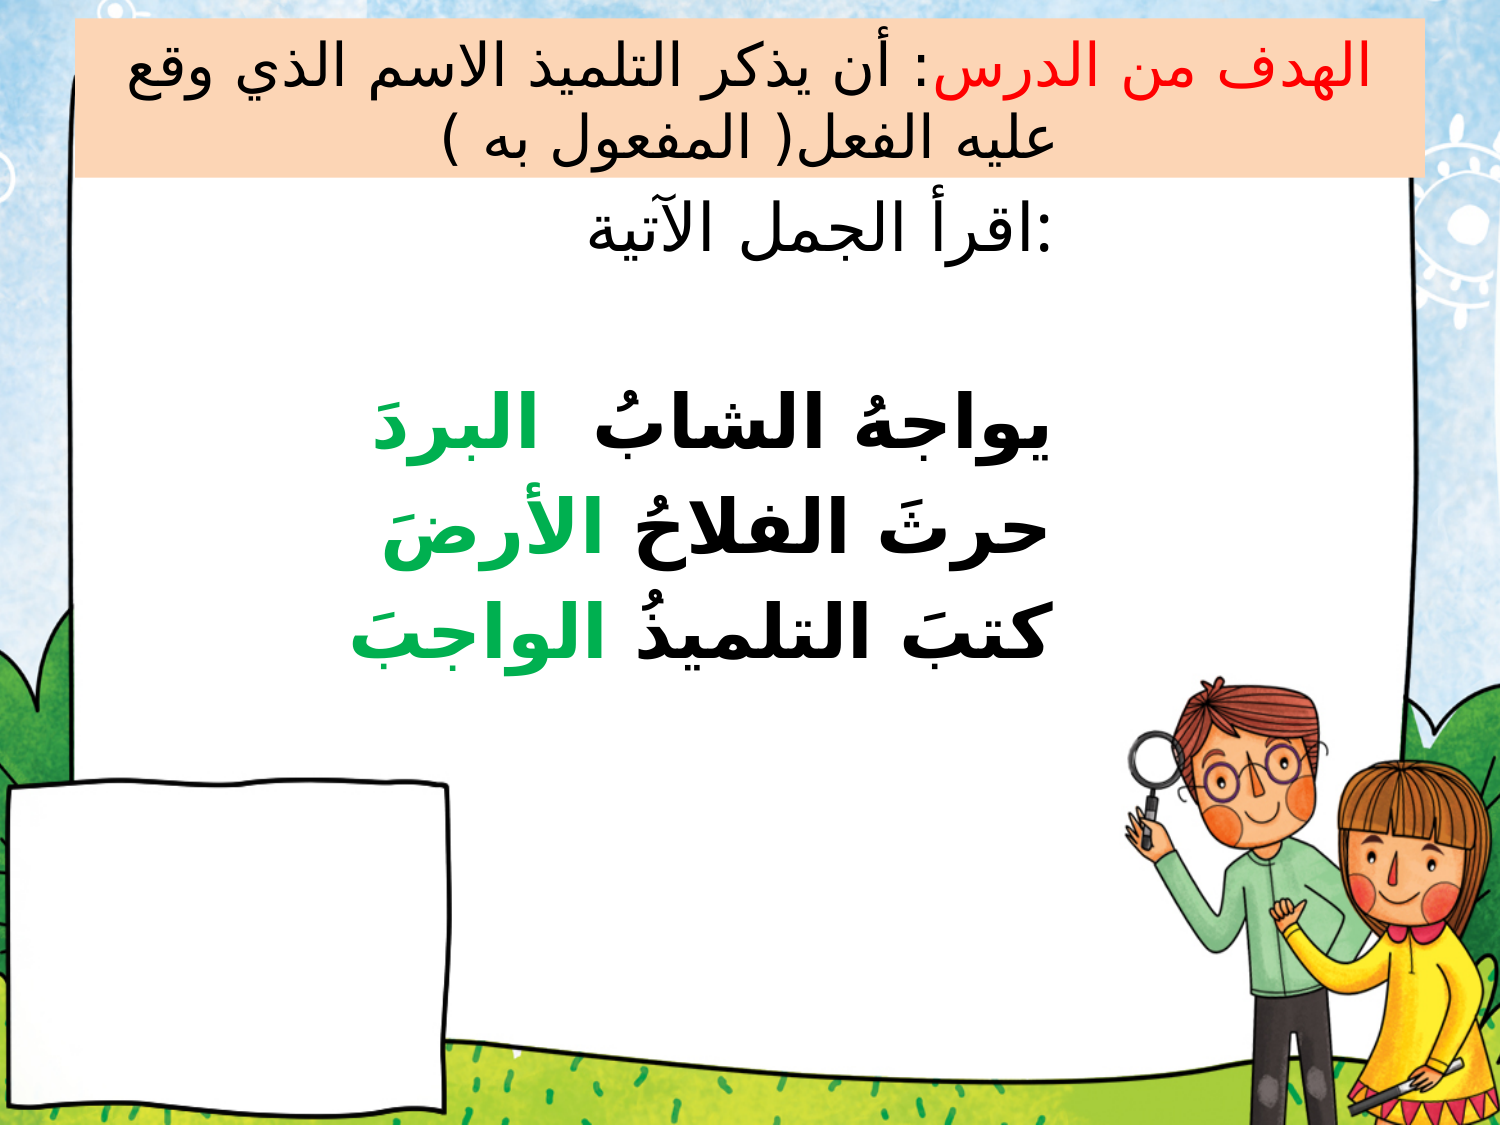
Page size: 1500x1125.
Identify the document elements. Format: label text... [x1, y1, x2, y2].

list اقرأ الجمل الآتية: يواجهُ الشابُ البردَ حرثَ الفلاحُ الأرضَ كتبَ التلميذُ الواجبَ [75, 177, 1069, 1005]
title الهدف من الدرس: أن يذكر التلميذ الاسم الذي وقع عليه الفعل( المفعول به ) [75, 18, 1425, 178]
picture [0, 0, 1500, 1125]
